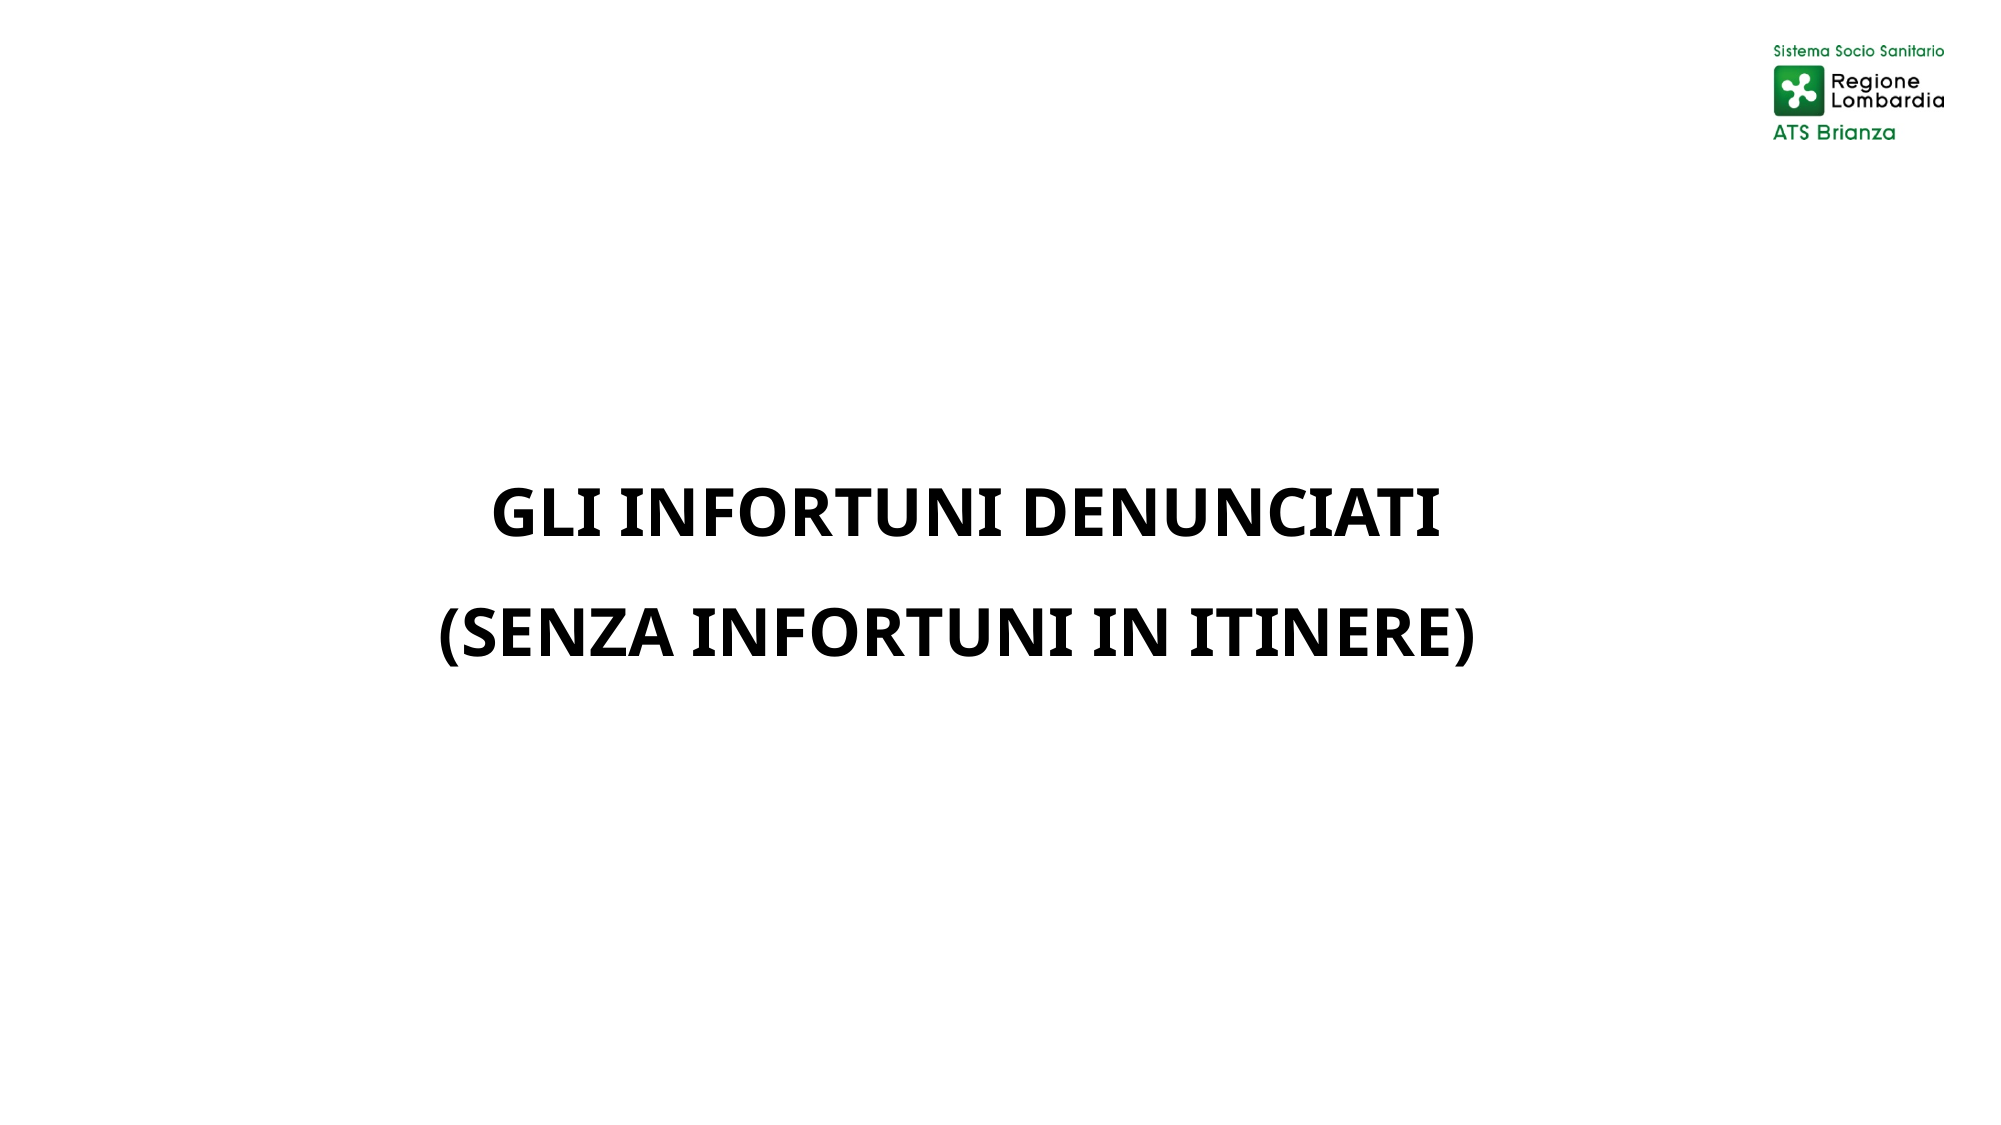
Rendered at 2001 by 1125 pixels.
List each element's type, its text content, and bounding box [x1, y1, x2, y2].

picture [1773, 45, 1944, 140]
text_box GLI INFORTUNI DENUNCIATI (SENZA INFORTUNI IN ITINERE) [118, 422, 1815, 594]
